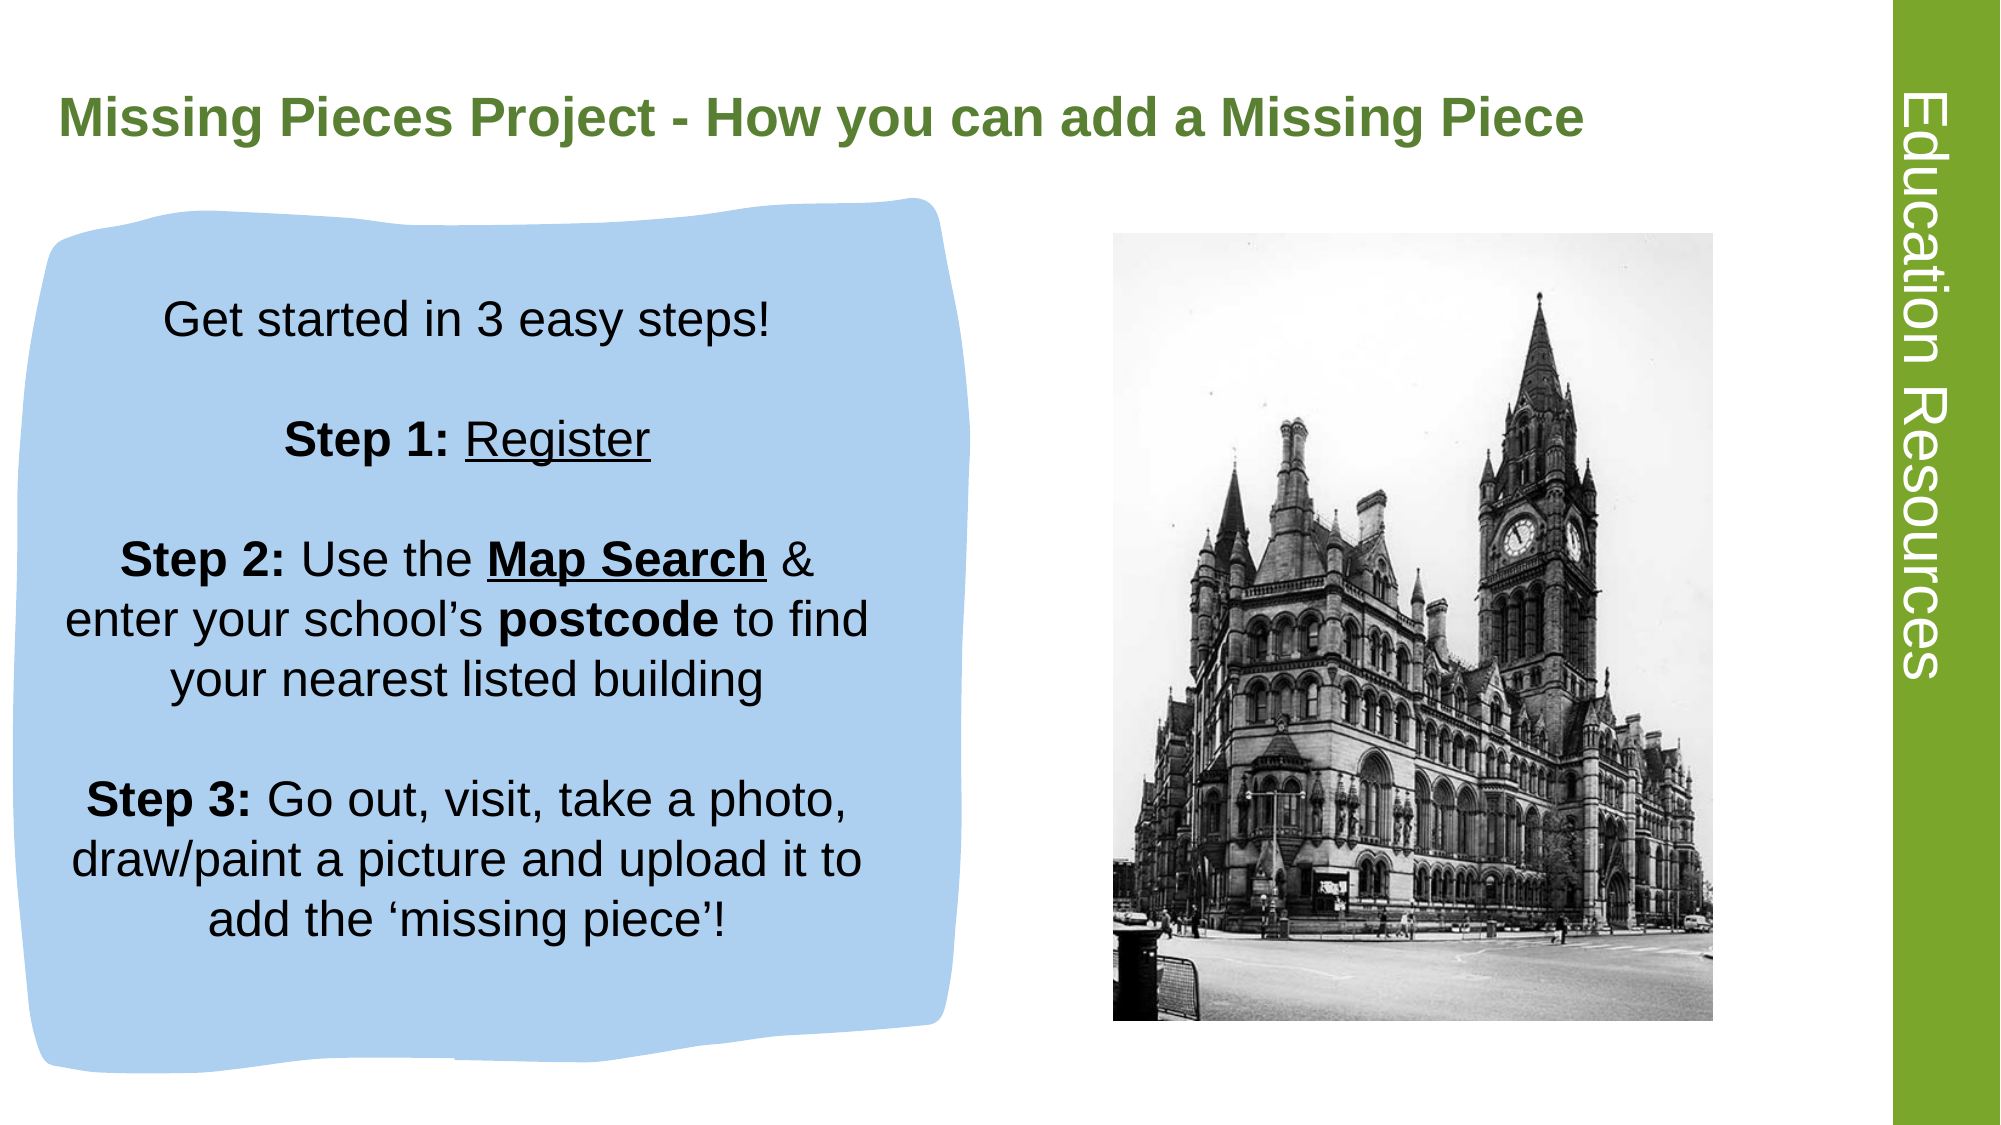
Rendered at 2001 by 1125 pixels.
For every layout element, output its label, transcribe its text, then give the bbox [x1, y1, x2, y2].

title Missing Pieces Project - How you can add a Missing Piece [58, 59, 1863, 177]
picture [1113, 233, 1713, 1021]
list Get started in 3 easy steps! Step 1: Register Step 2: Use the Map Search & enter your school’s postcode to find your nearest listed building Step 3: Go out, visit, take a photo, draw/paint a picture and upload it to add the ‘missing piece’! [62, 279, 887, 1066]
